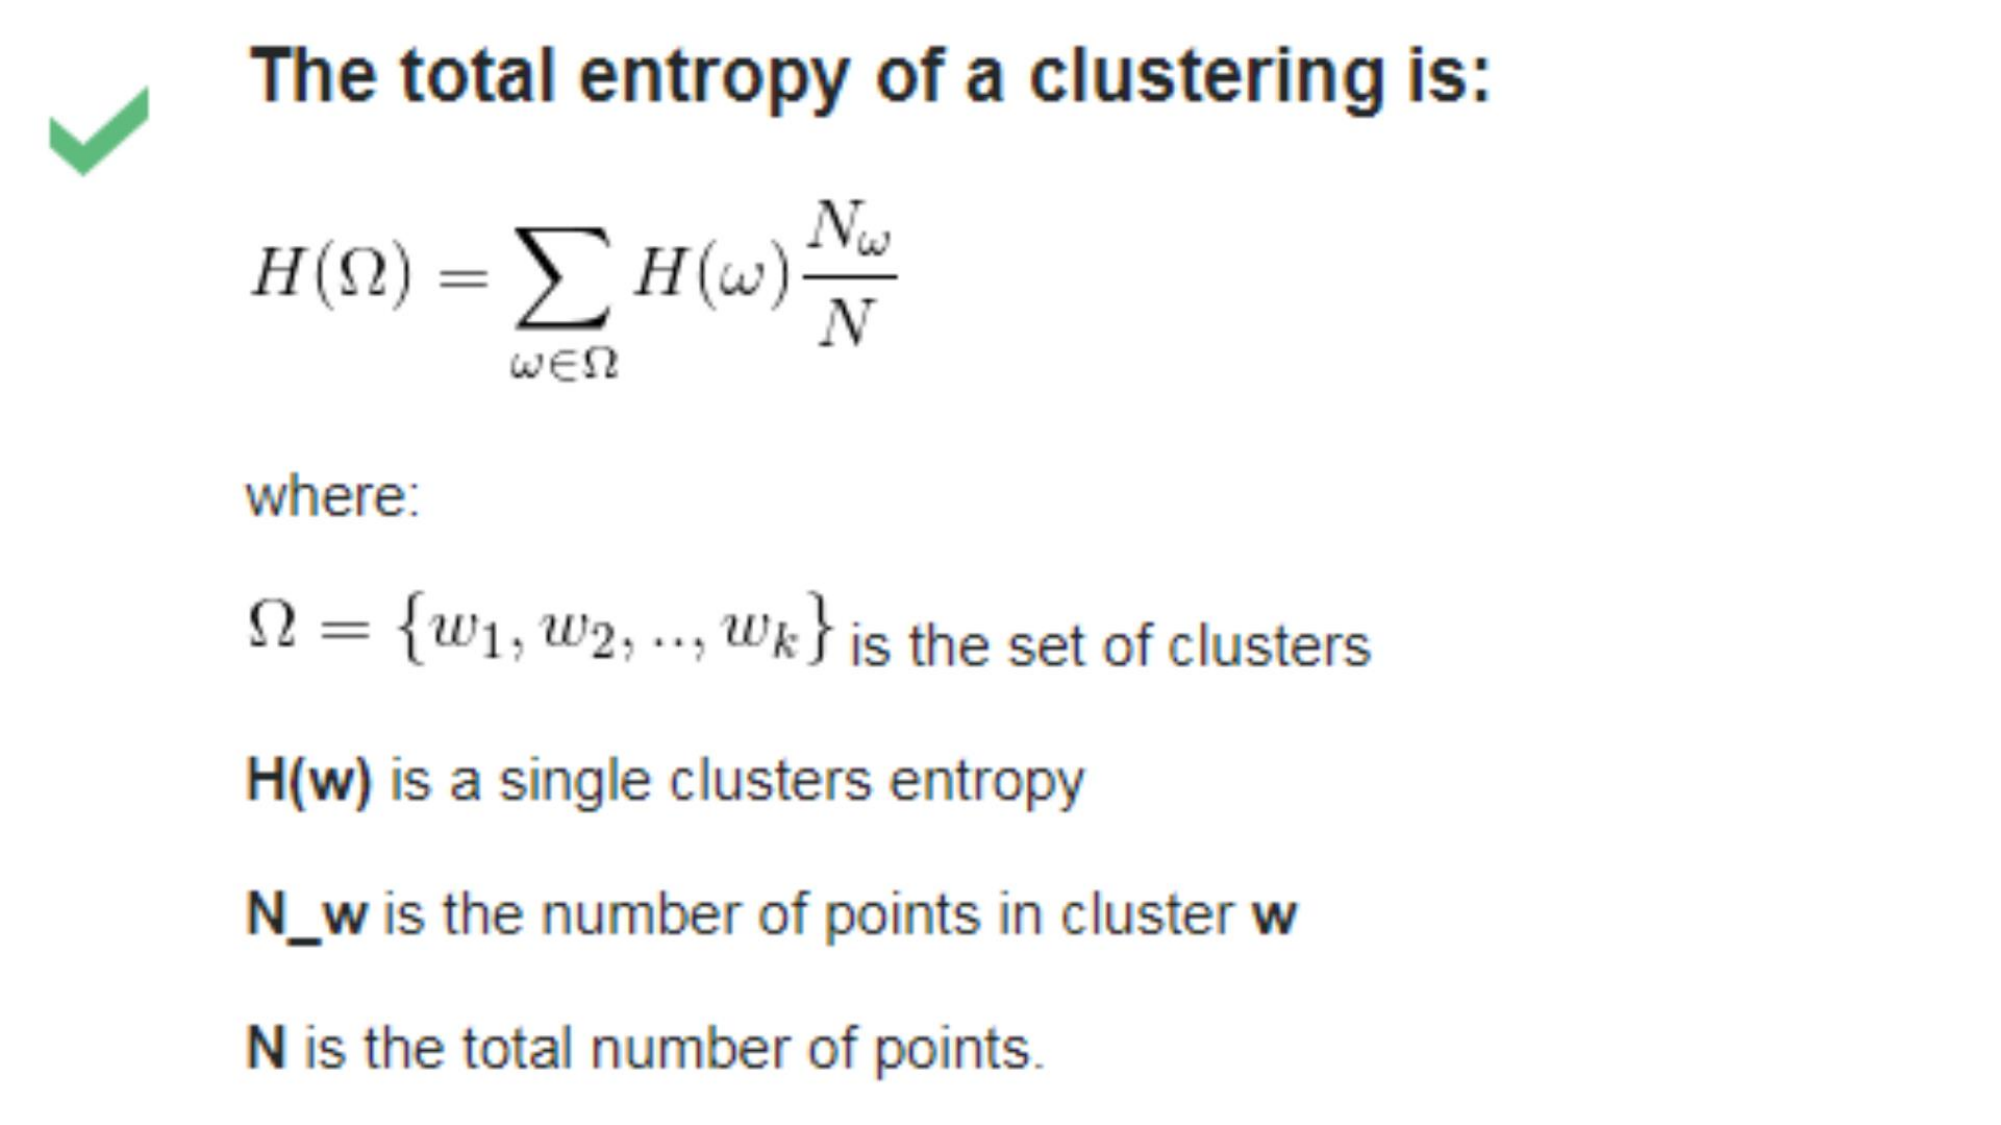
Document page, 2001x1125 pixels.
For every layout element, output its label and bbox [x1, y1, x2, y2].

text_box [0, 0, 2000, 1125]
